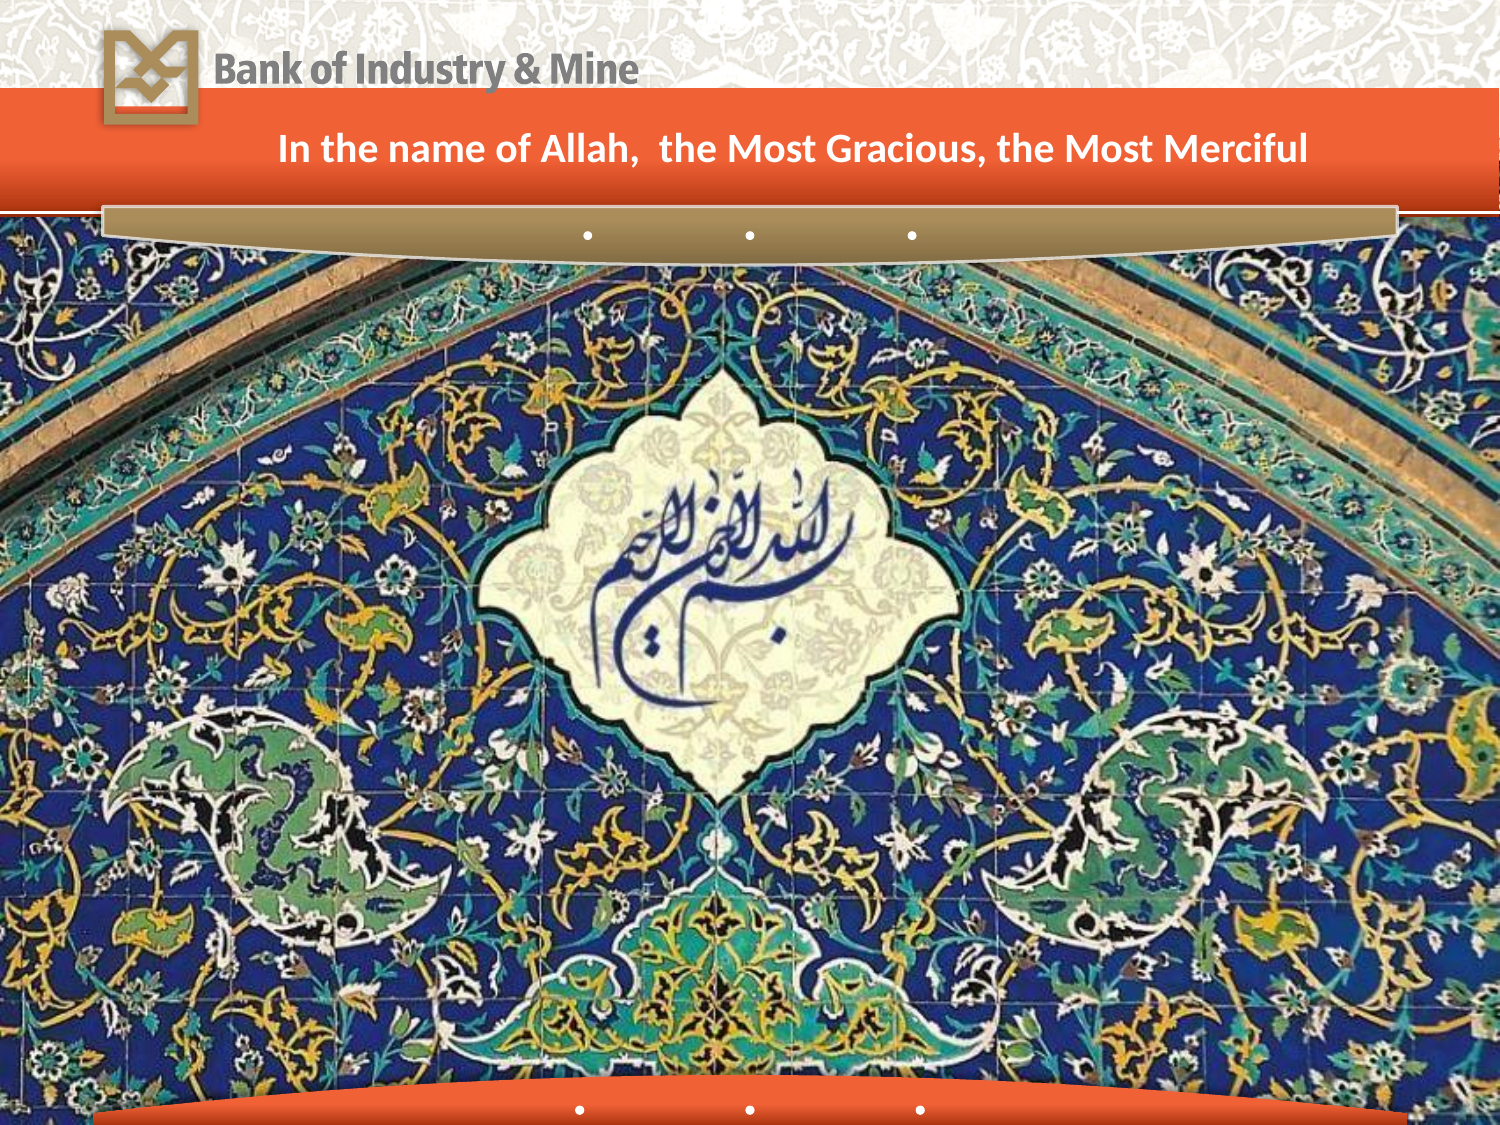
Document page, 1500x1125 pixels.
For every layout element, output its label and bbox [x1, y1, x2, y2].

text_box [574, 1105, 926, 1116]
picture [0, 0, 1500, 212]
text_box [583, 230, 917, 241]
picture [0, 213, 1500, 1125]
